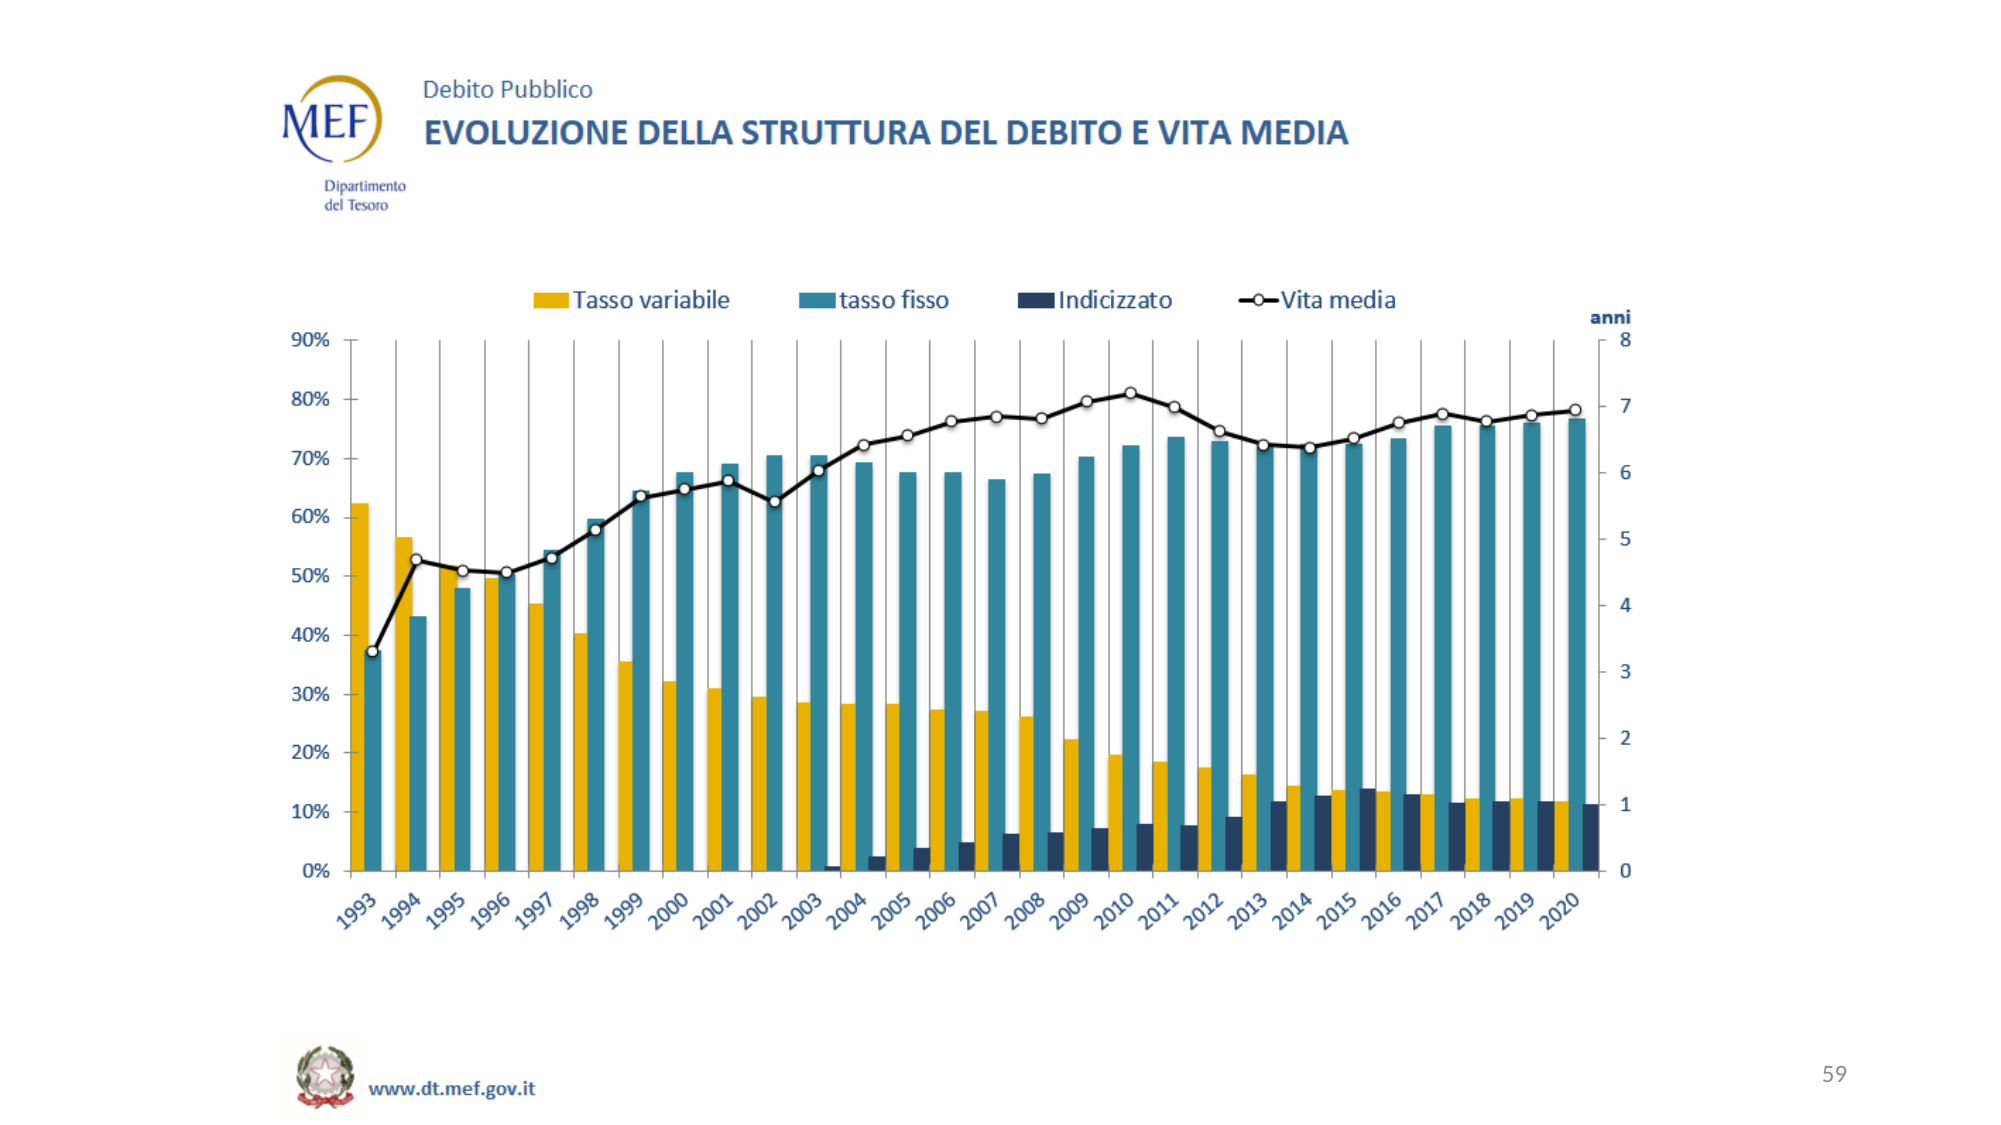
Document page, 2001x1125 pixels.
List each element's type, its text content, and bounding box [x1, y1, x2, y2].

picture [260, 57, 1710, 1125]
slide_number 59 [1710, 1042, 1863, 1103]
